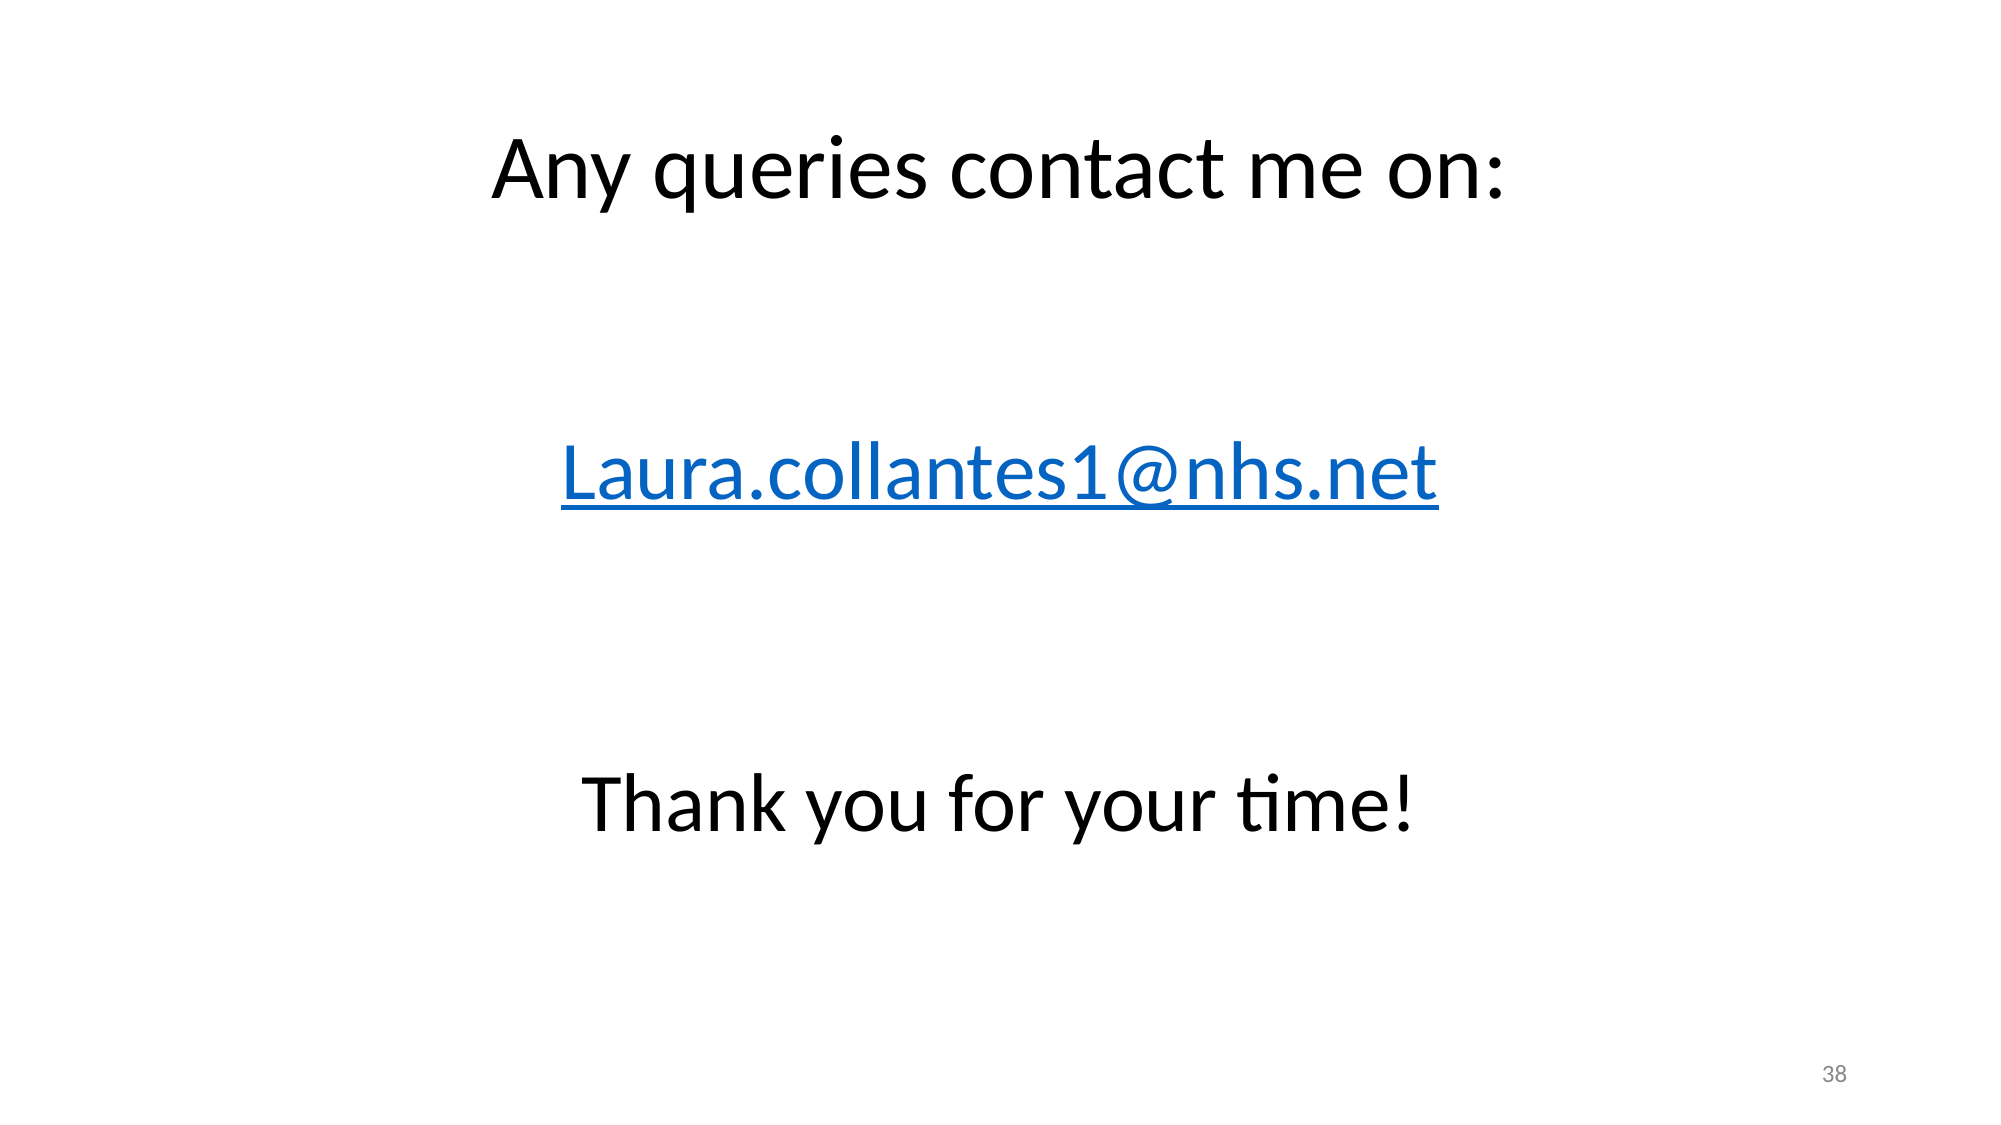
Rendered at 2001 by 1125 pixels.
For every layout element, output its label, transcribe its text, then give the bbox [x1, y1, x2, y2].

list Laura.collantes1@nhs.net Thank you for your time! [137, 299, 1863, 1014]
slide_number 38 [1412, 1042, 1863, 1103]
title Any queries contact me on: [137, 59, 1863, 278]
